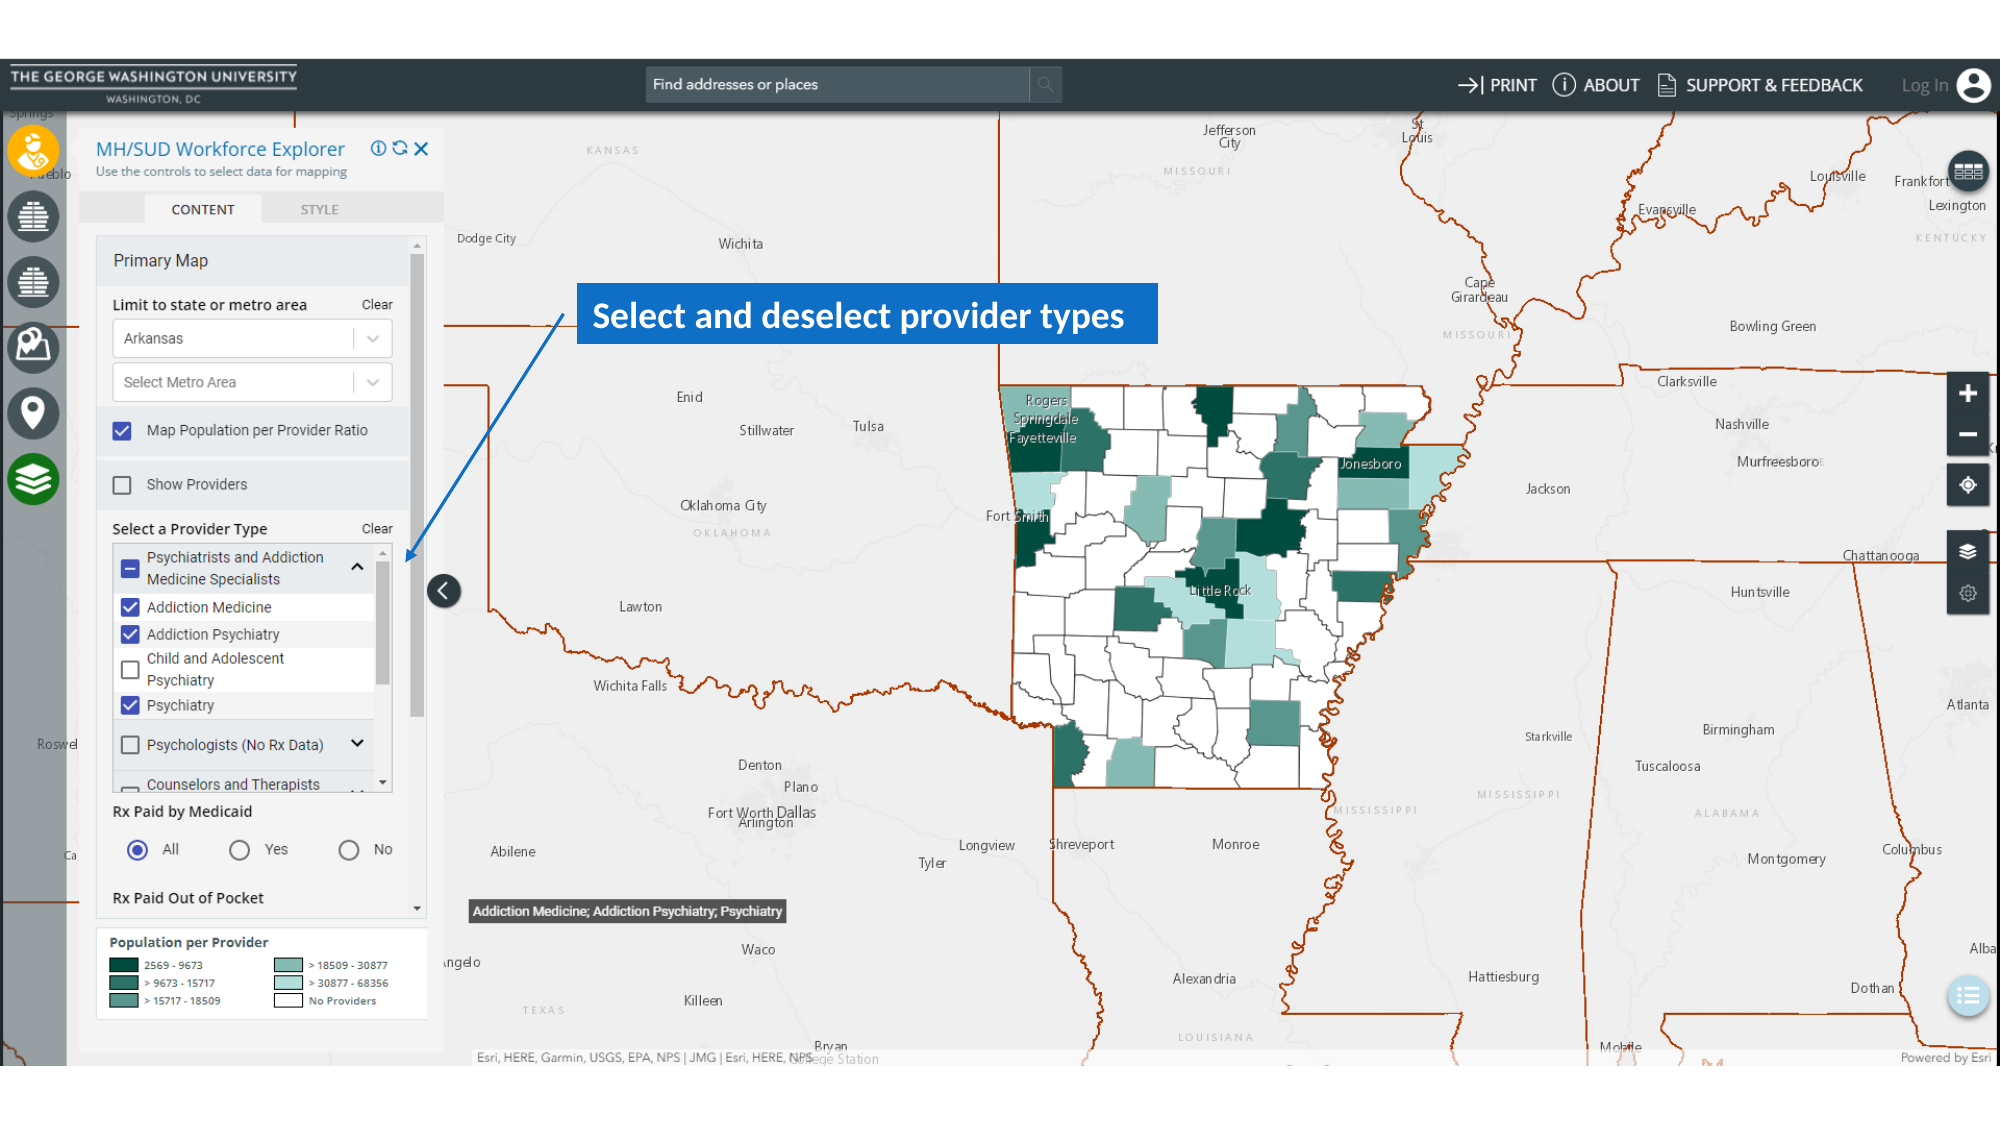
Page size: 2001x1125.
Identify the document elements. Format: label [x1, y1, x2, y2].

picture [0, 58, 2000, 1066]
text_box [405, 313, 564, 563]
